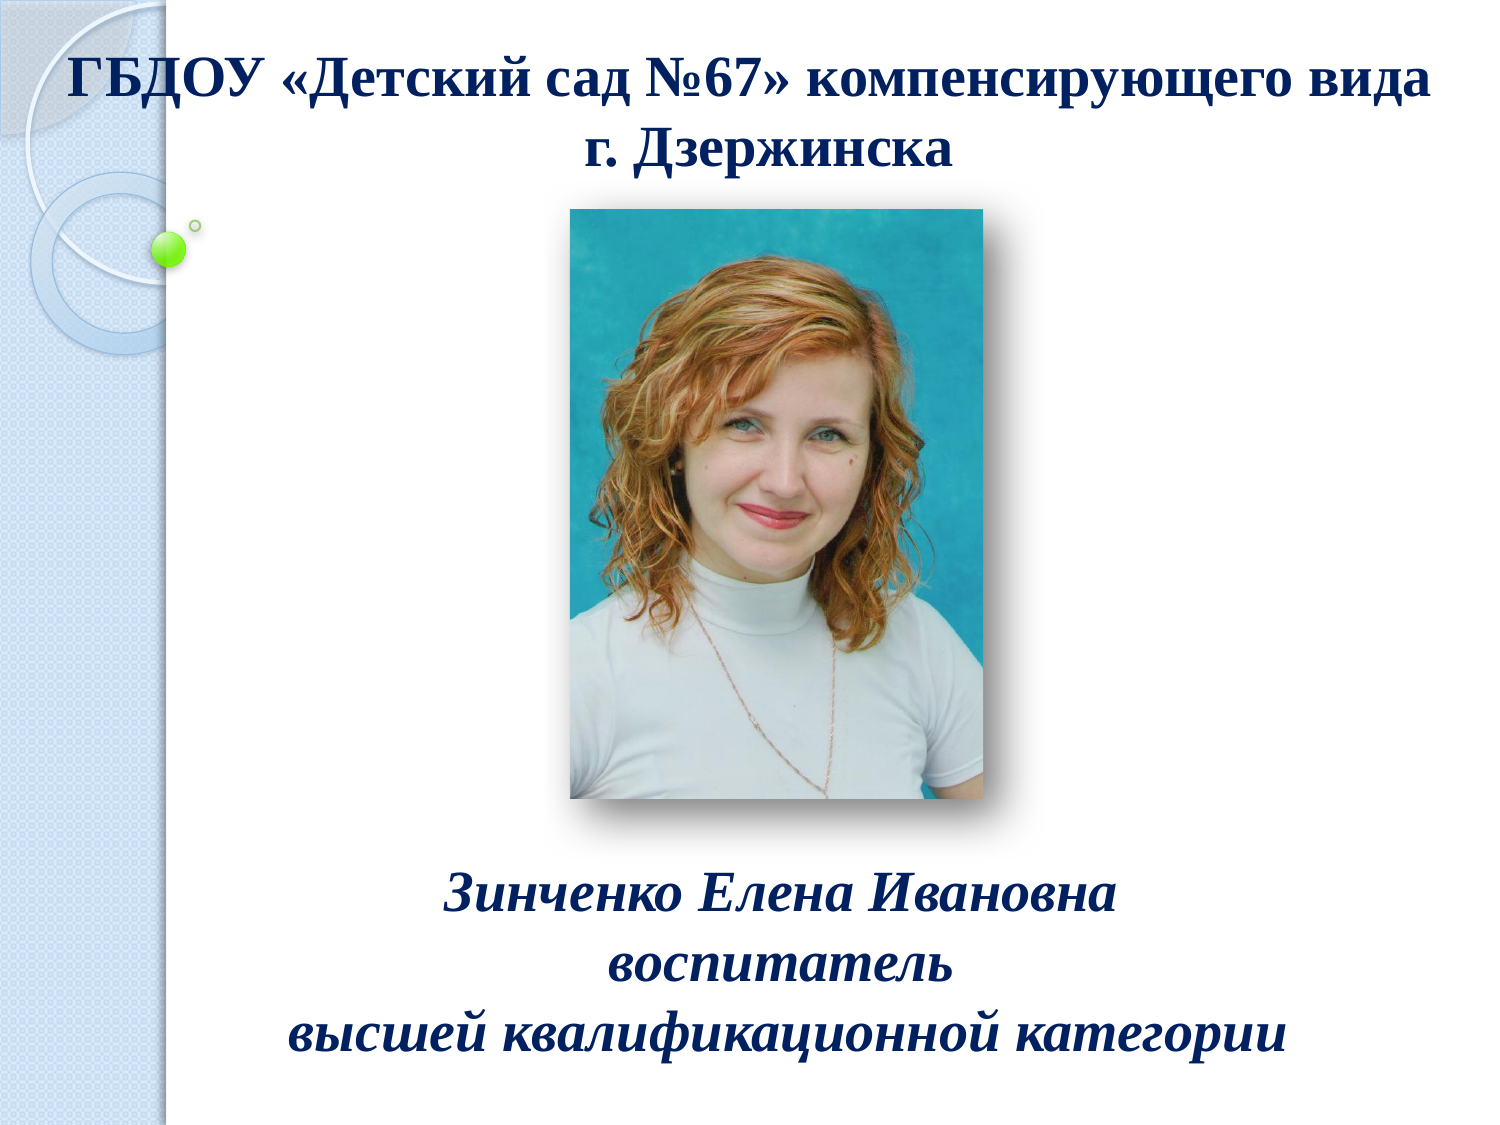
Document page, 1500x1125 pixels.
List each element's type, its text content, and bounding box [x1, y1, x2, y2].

picture [569, 209, 984, 799]
text_box ГБДОУ «Детский сад №67» компенсирующего вида г. Дзержинска [53, 30, 1500, 186]
text_box Зинченко Елена Ивановна воспитатель высшей квалификационной категории [259, 846, 1304, 1071]
